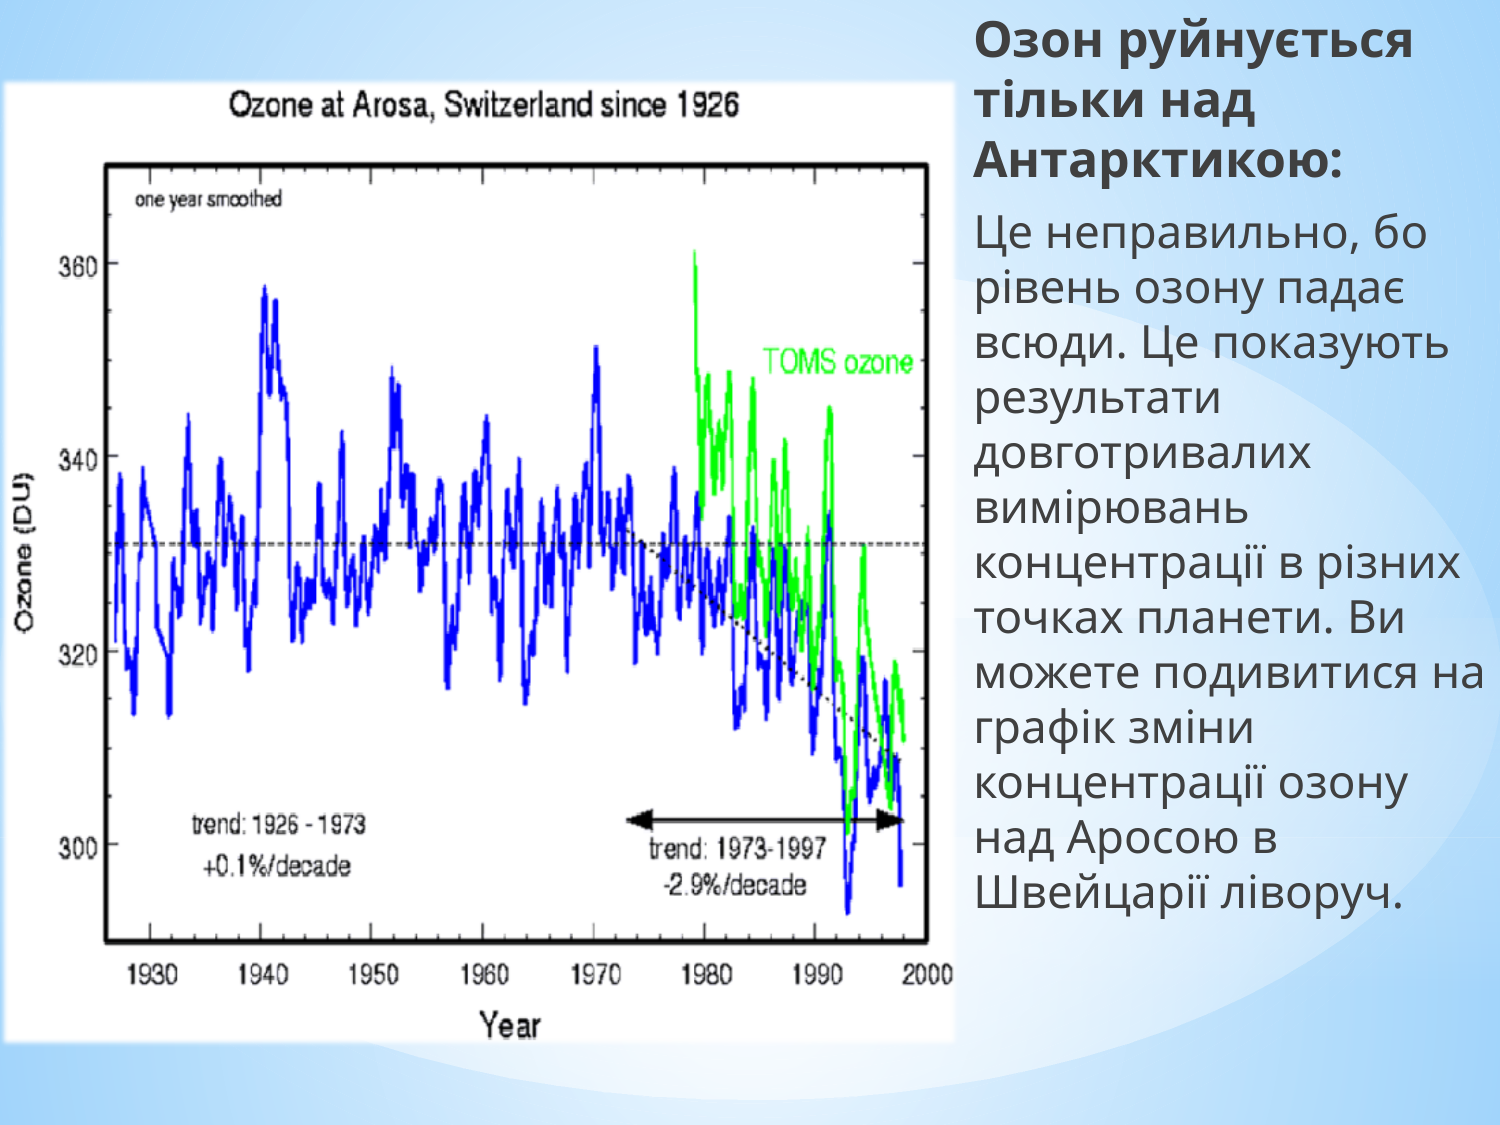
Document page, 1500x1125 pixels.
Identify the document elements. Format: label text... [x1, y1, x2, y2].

list Озон руйнується тільки над Антарктикою: Це неправильно, бо рівень озону падає всюди. Це показують результати довготривалих вимірювань концентрації в різних точках планети. Ви можете подивитися на графік зміни концентрації озону над Аросою в Швейцарії ліворуч. [950, 0, 1500, 1125]
picture [0, 77, 959, 1047]
